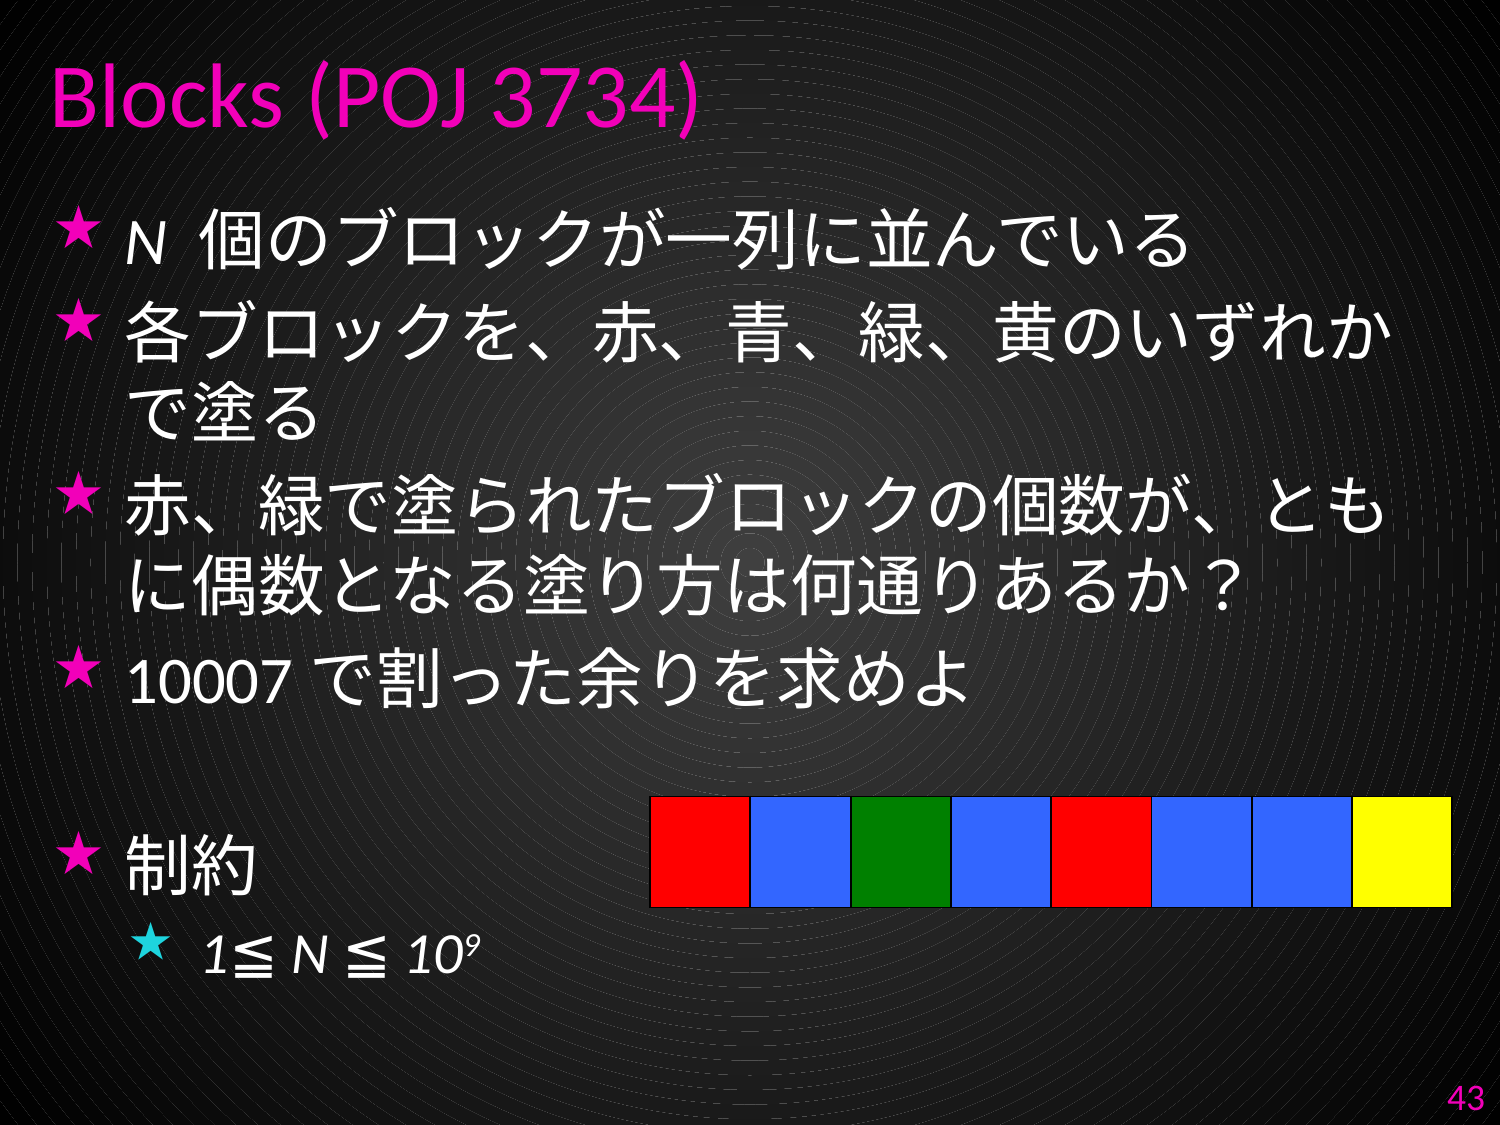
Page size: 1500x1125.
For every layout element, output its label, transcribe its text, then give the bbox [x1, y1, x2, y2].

table_header [1353, 797, 1451, 907]
table_header [751, 797, 850, 907]
table_header [1052, 797, 1151, 907]
table_header [852, 797, 950, 907]
list N 個のブロックが一列に並んでいる 各ブロックを、赤、青、緑、黄のいずれかで塗る 赤、緑で塗られたブロックの個数が、ともに偶数となる塗り方は何通りあるか？ 10007で割った余りを求めよ 制約 1≦ N ≦ 109 [34, 189, 1469, 1042]
slide_number 43 [1149, 1065, 1500, 1125]
title Blocks (POJ 3734) [34, 19, 1469, 164]
table_header [1253, 797, 1351, 907]
table_header [952, 797, 1050, 907]
table_header [1152, 797, 1251, 907]
table_header [651, 797, 749, 907]
